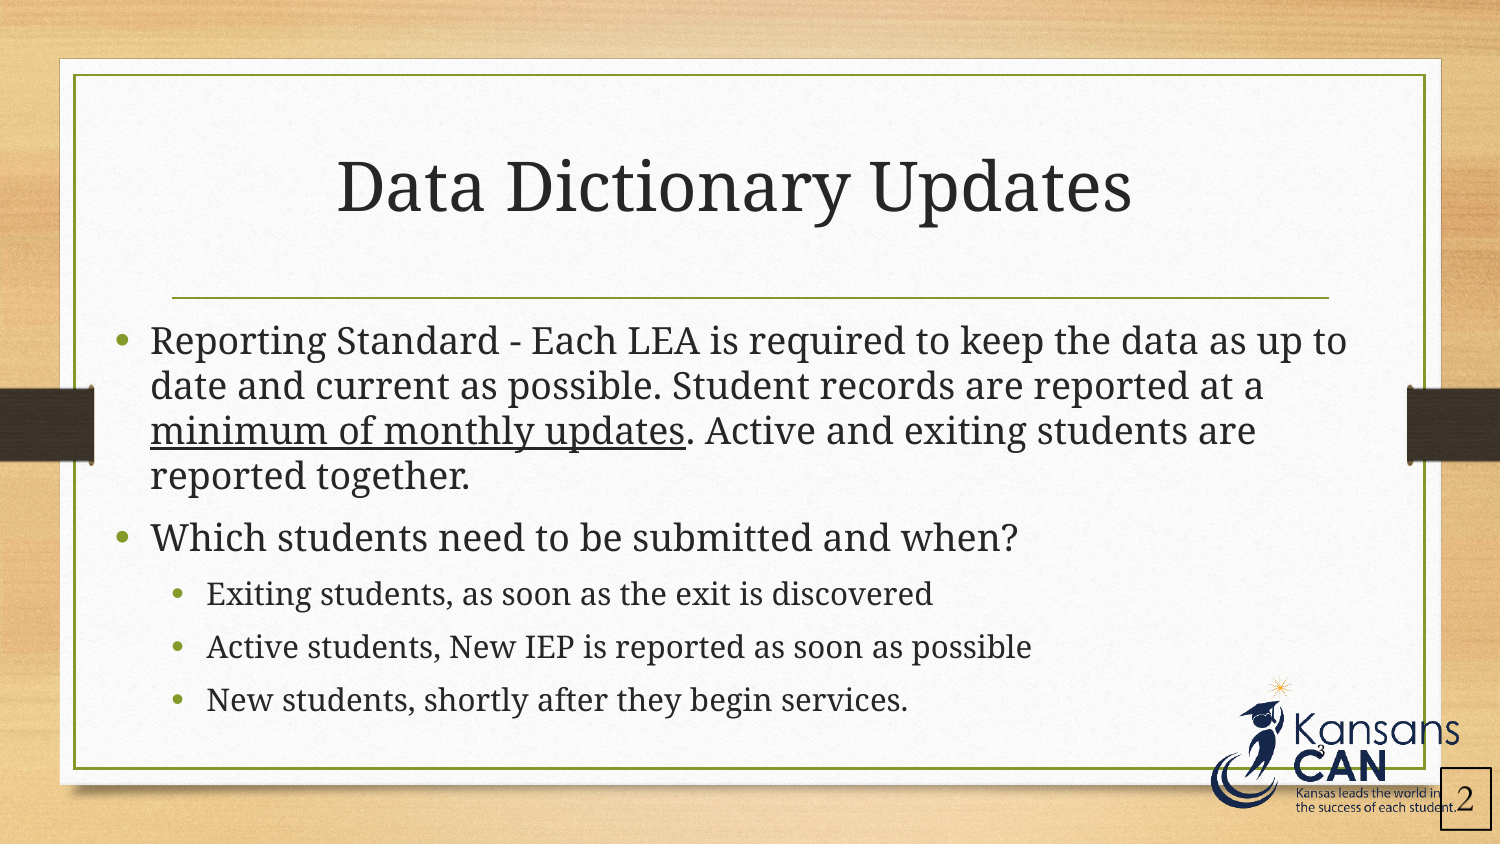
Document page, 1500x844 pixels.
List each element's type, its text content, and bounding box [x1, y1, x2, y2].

picture [0, 0, 1500, 844]
slide_number 3 [1273, 734, 1341, 769]
title Data Dictionary Updates [112, 109, 1358, 258]
list Reporting Standard - Each LEA is required to keep the data as up to date and current as possible. Student records are reported at a minimum of monthly updates. Active and exiting students are reported together. Which students need to be submitted and when? Exiting students, as soon as the exit is discovered Active students, New IEP is reported as soon as possible New students, shortly after they begin services. [99, 309, 1400, 735]
